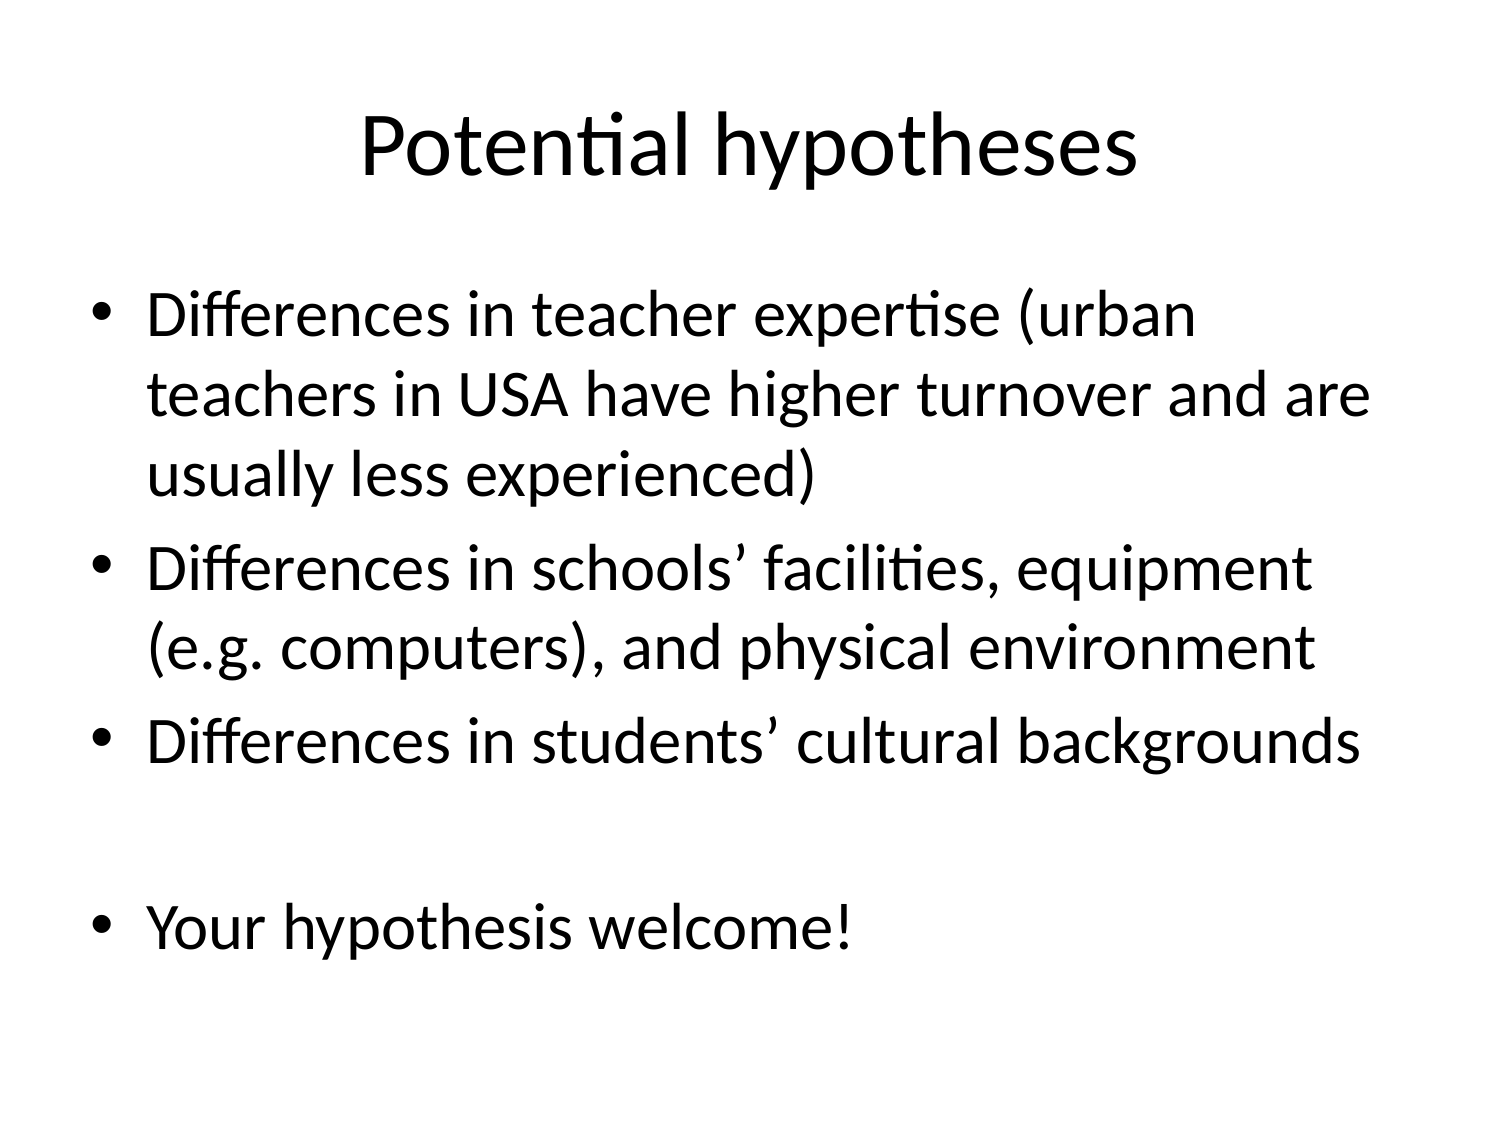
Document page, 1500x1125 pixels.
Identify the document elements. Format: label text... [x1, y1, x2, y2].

title Potential hypotheses [75, 45, 1425, 233]
list Differences in teacher expertise (urban teachers in USA have higher turnover and are usually less experienced) Differences in schools’ facilities, equipment (e.g. computers), and physical environment Differences in students’ cultural backgrounds Your hypothesis welcome! [75, 262, 1425, 1005]
